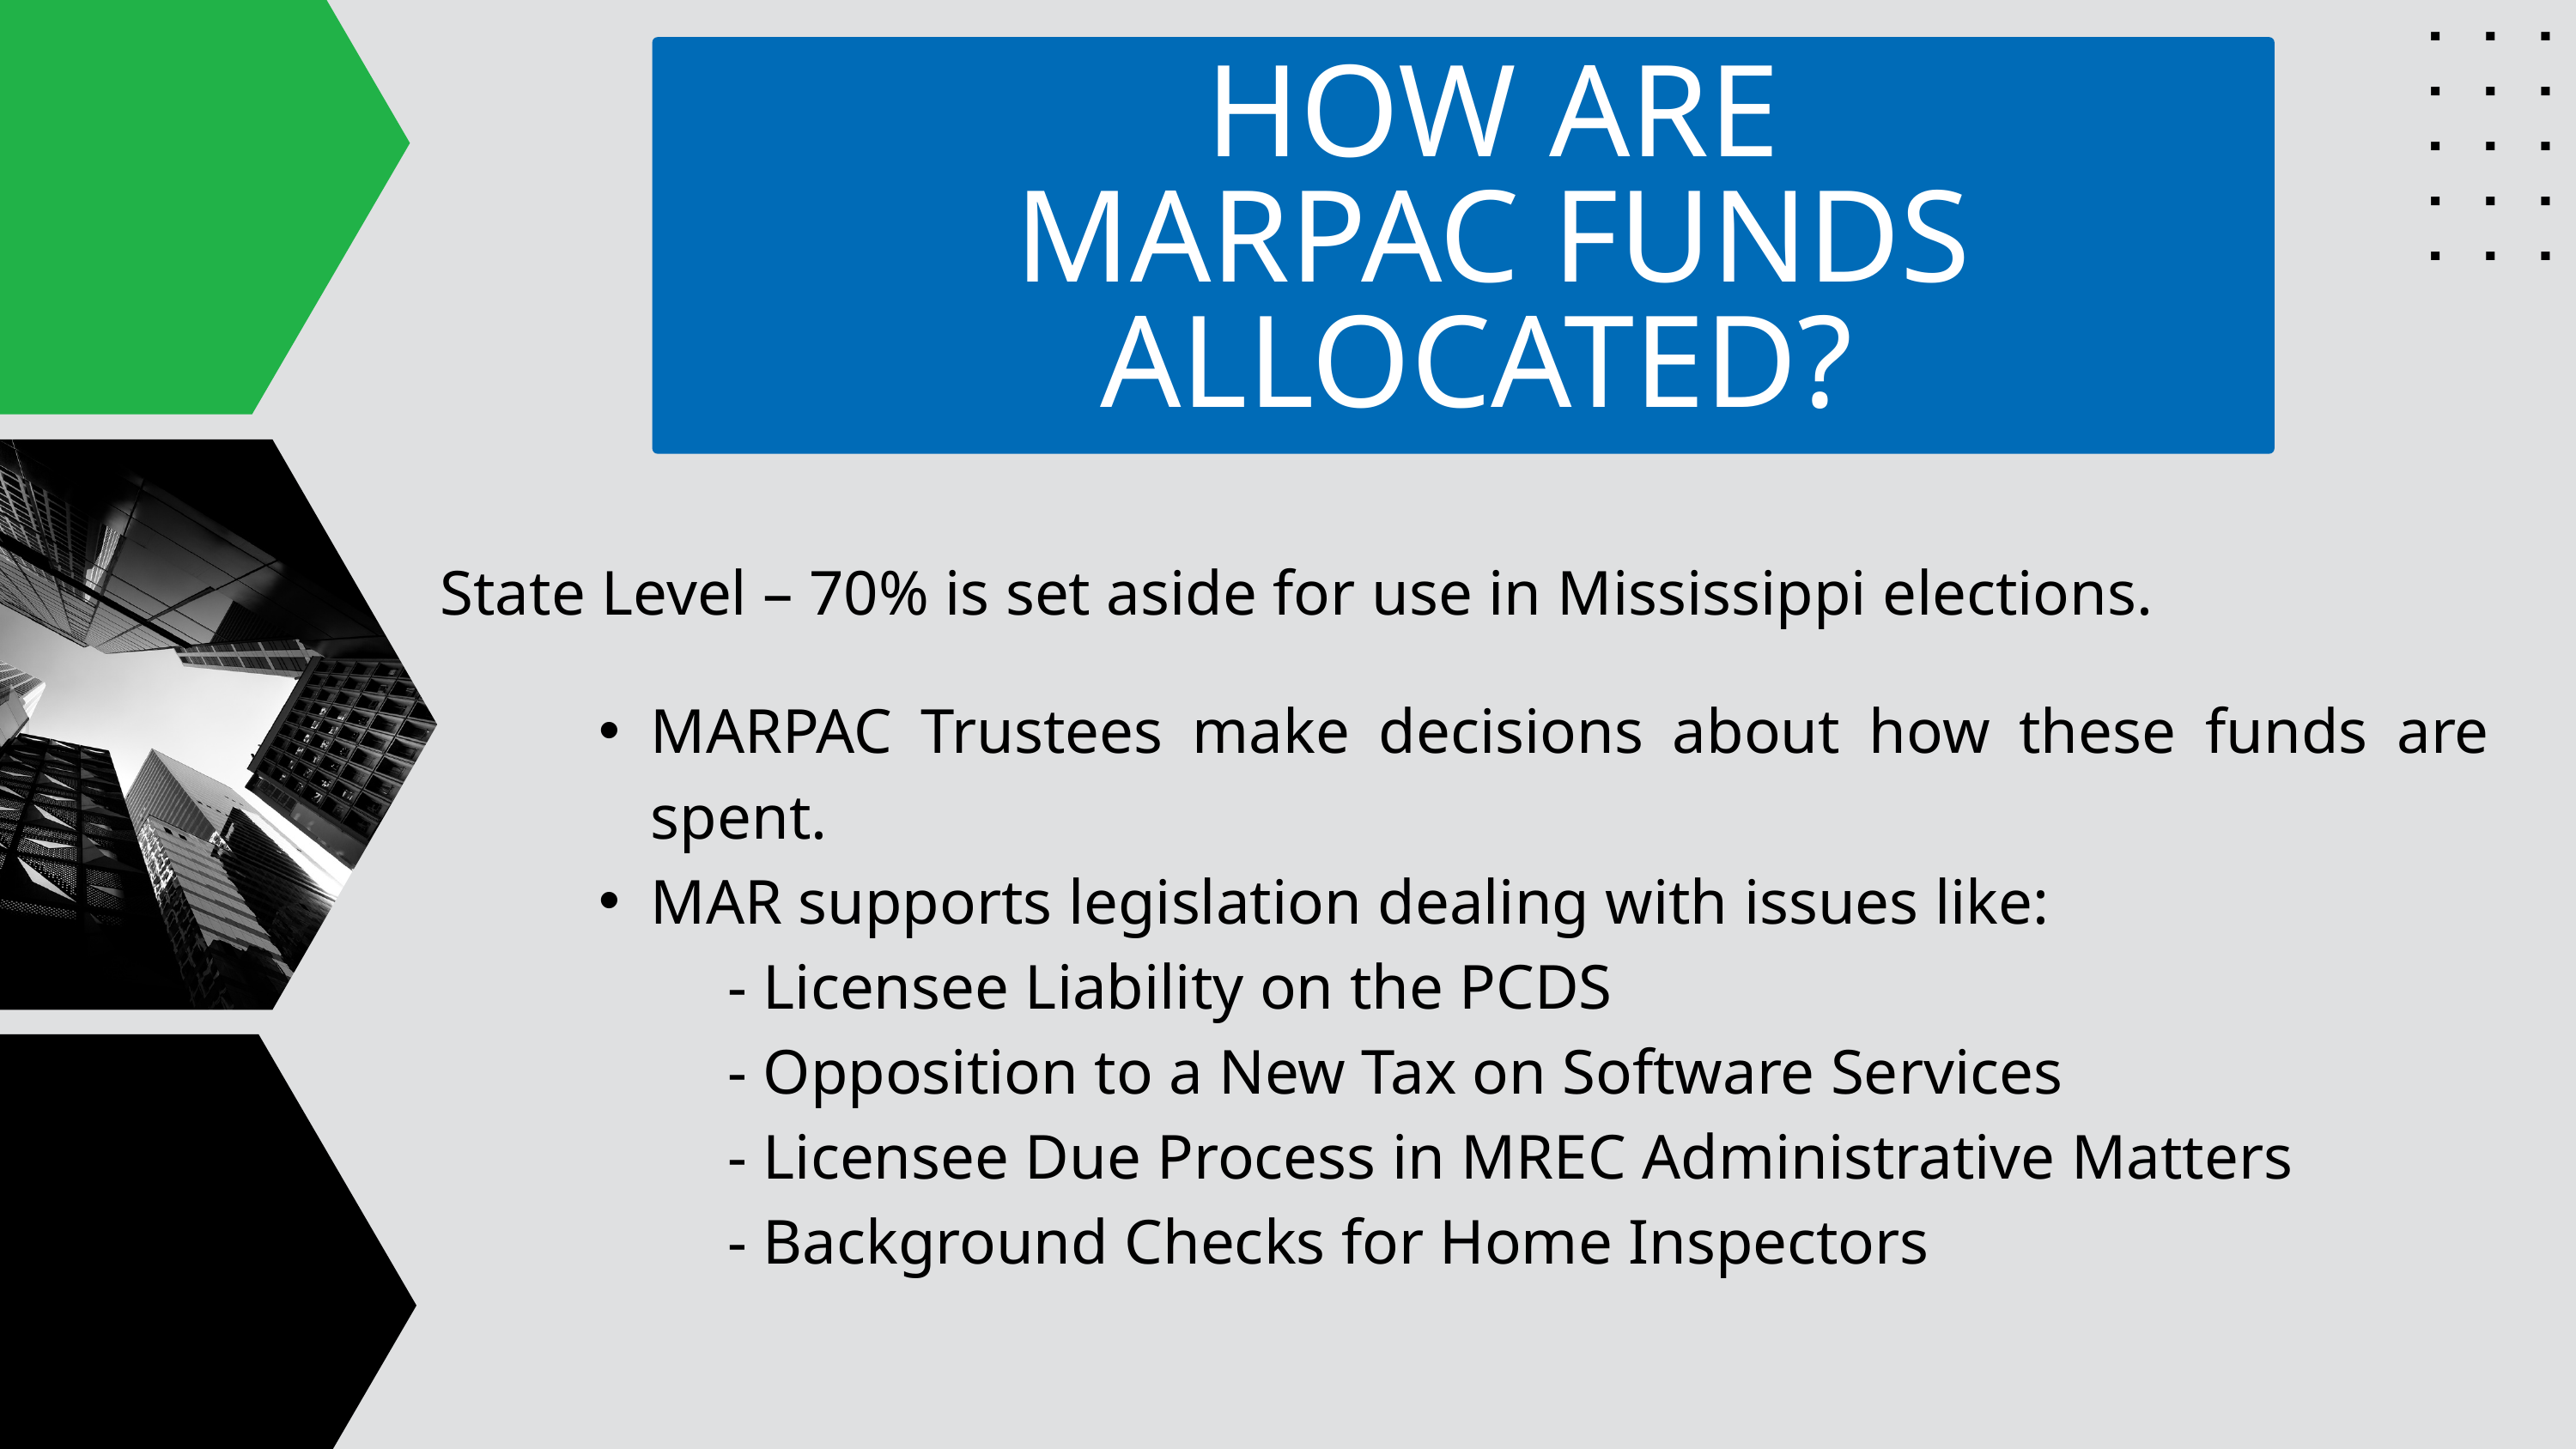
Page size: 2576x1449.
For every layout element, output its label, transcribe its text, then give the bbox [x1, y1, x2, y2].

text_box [0, 439, 438, 1010]
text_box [0, 0, 410, 415]
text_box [652, 36, 2275, 454]
text_box [2431, 0, 2576, 260]
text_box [0, 1034, 417, 1449]
text_box State Level – 70% is set aside for use in Mississippi elections. [440, 542, 2234, 627]
text_box MARPAC Trustees make decisions about how these funds are spent. MAR supports legislation dealing with issues like: - Licensee Liability on the PCDS - Opposition to a New Tax on Software Services - Licensee Due Process in MREC Administrative Matters - Background Checks for Home Inspectors [547, 680, 2491, 1277]
